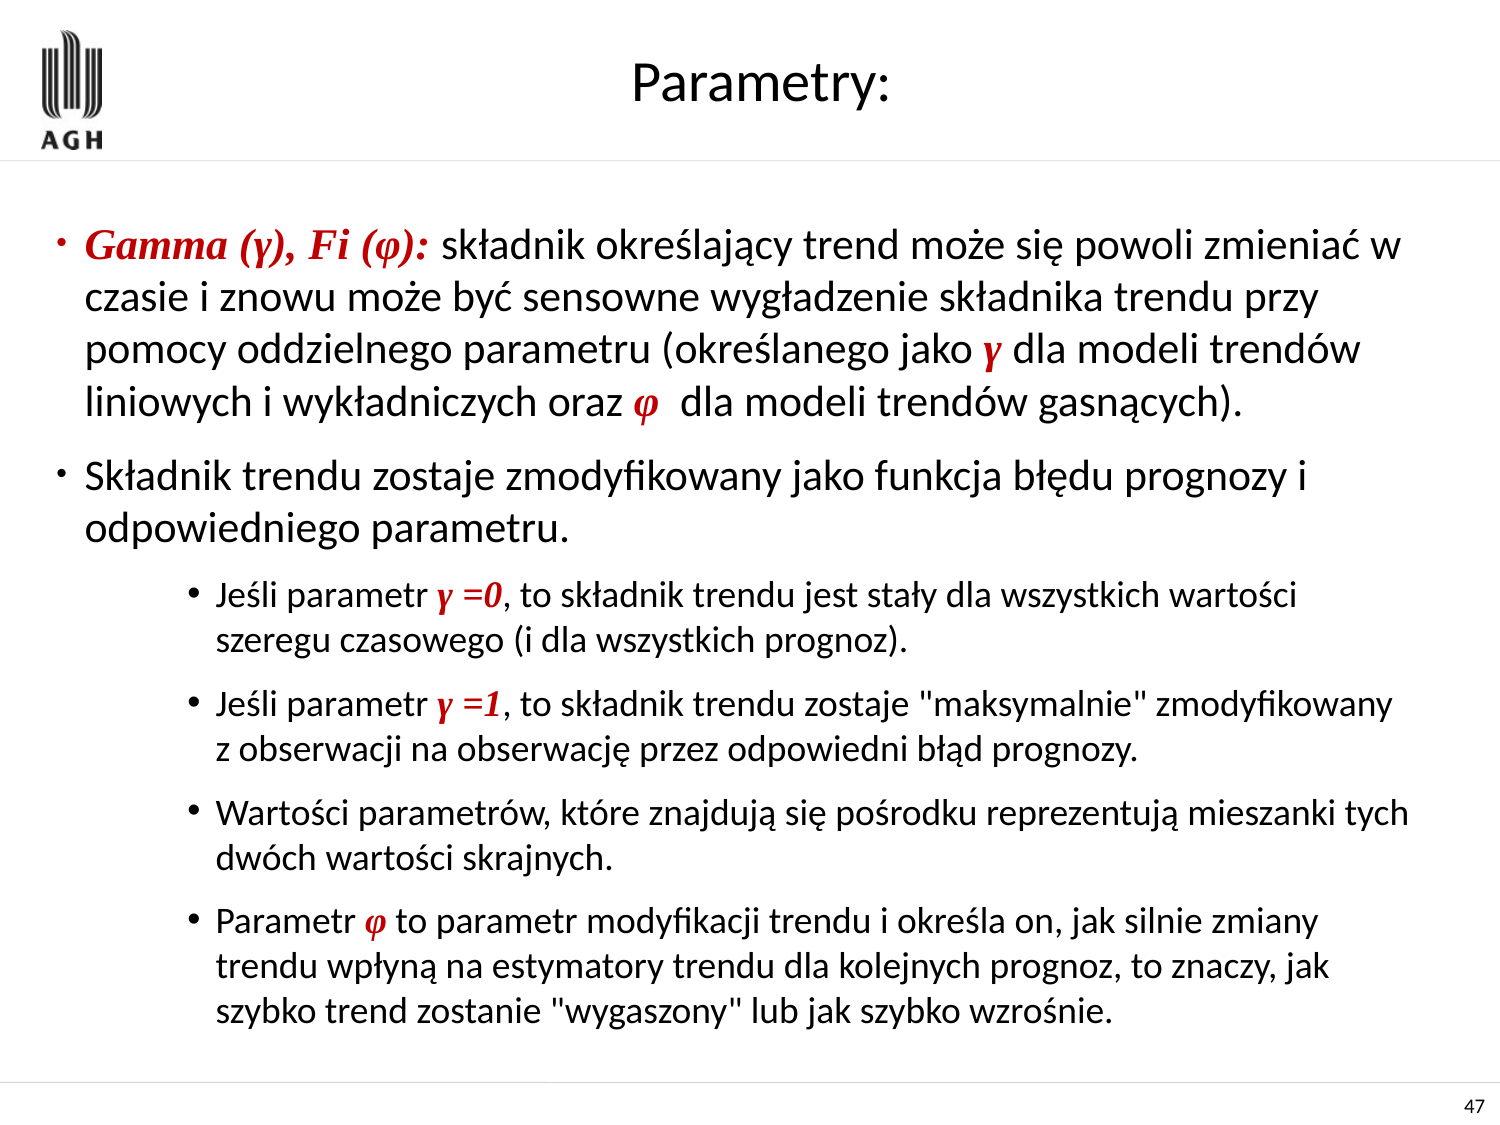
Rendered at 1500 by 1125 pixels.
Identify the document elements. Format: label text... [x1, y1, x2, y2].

title Parametry: [147, 30, 1377, 126]
picture [41, 30, 102, 150]
list Gamma (γ), Fi (φ): składnik określający trend może się powoli zmieniać w czasie i znowu może być sensowne wygładzenie składnika trendu przy pomocy oddzielnego parametru (określanego jako γ dla modeli trendów liniowych i wykładniczych oraz φ dla modeli trendów gasnących). Składnik trendu zostaje zmodyfikowany jako funkcja błędu prognozy i odpowiedniego parametru. Jeśli parametr γ =0, to składnik trendu jest stały dla wszystkich wartości szeregu czasowego (i dla wszystkich prognoz). Jeśli parametr γ =1, to składnik trendu zostaje "maksymalnie" zmodyfikowany z obserwacji na obserwację przez odpowiedni błąd prognozy. Wartości parametrów, które znajdują się pośrodku reprezentują mieszanki tych dwóch wartości skrajnych. Parametr φ to parametr modyfikacji trendu i określa on, jak silnie zmiany trendu wpłyną na estymatory trendu dla kolejnych prognoz, to znaczy, jak szybko trend zostanie "wygaszony" lub jak szybko wzrośnie. [41, 207, 1428, 1048]
